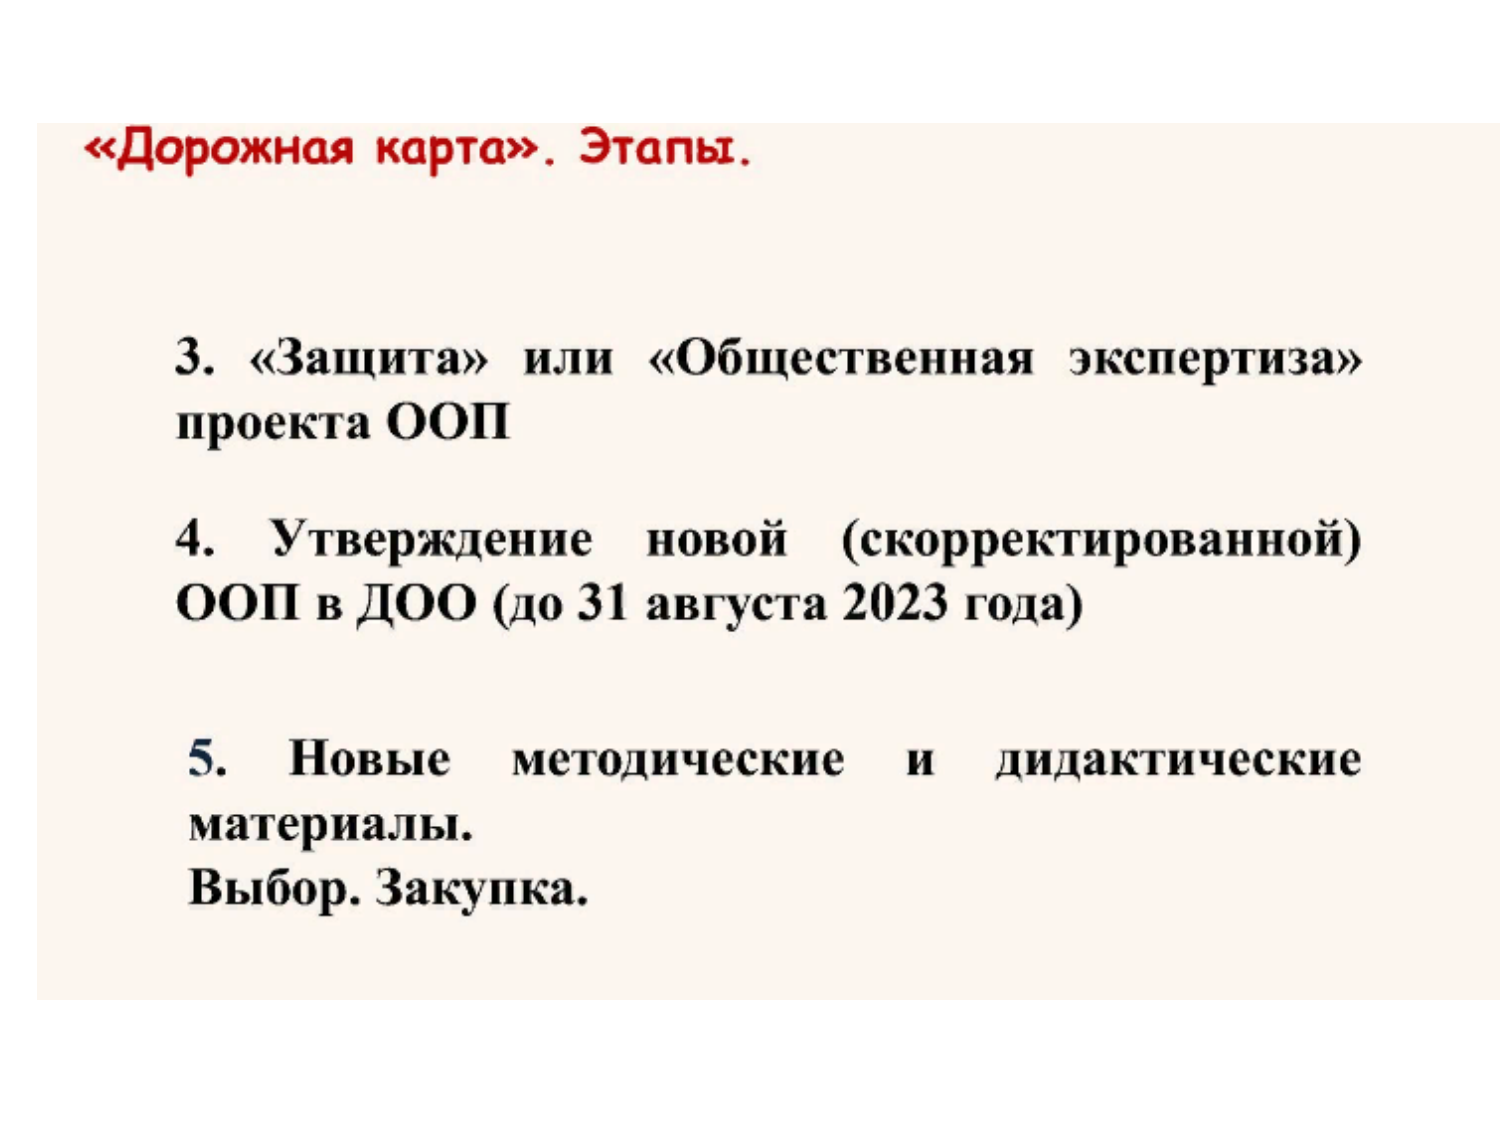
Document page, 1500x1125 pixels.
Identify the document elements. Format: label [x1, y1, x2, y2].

picture [37, 122, 1500, 1000]
